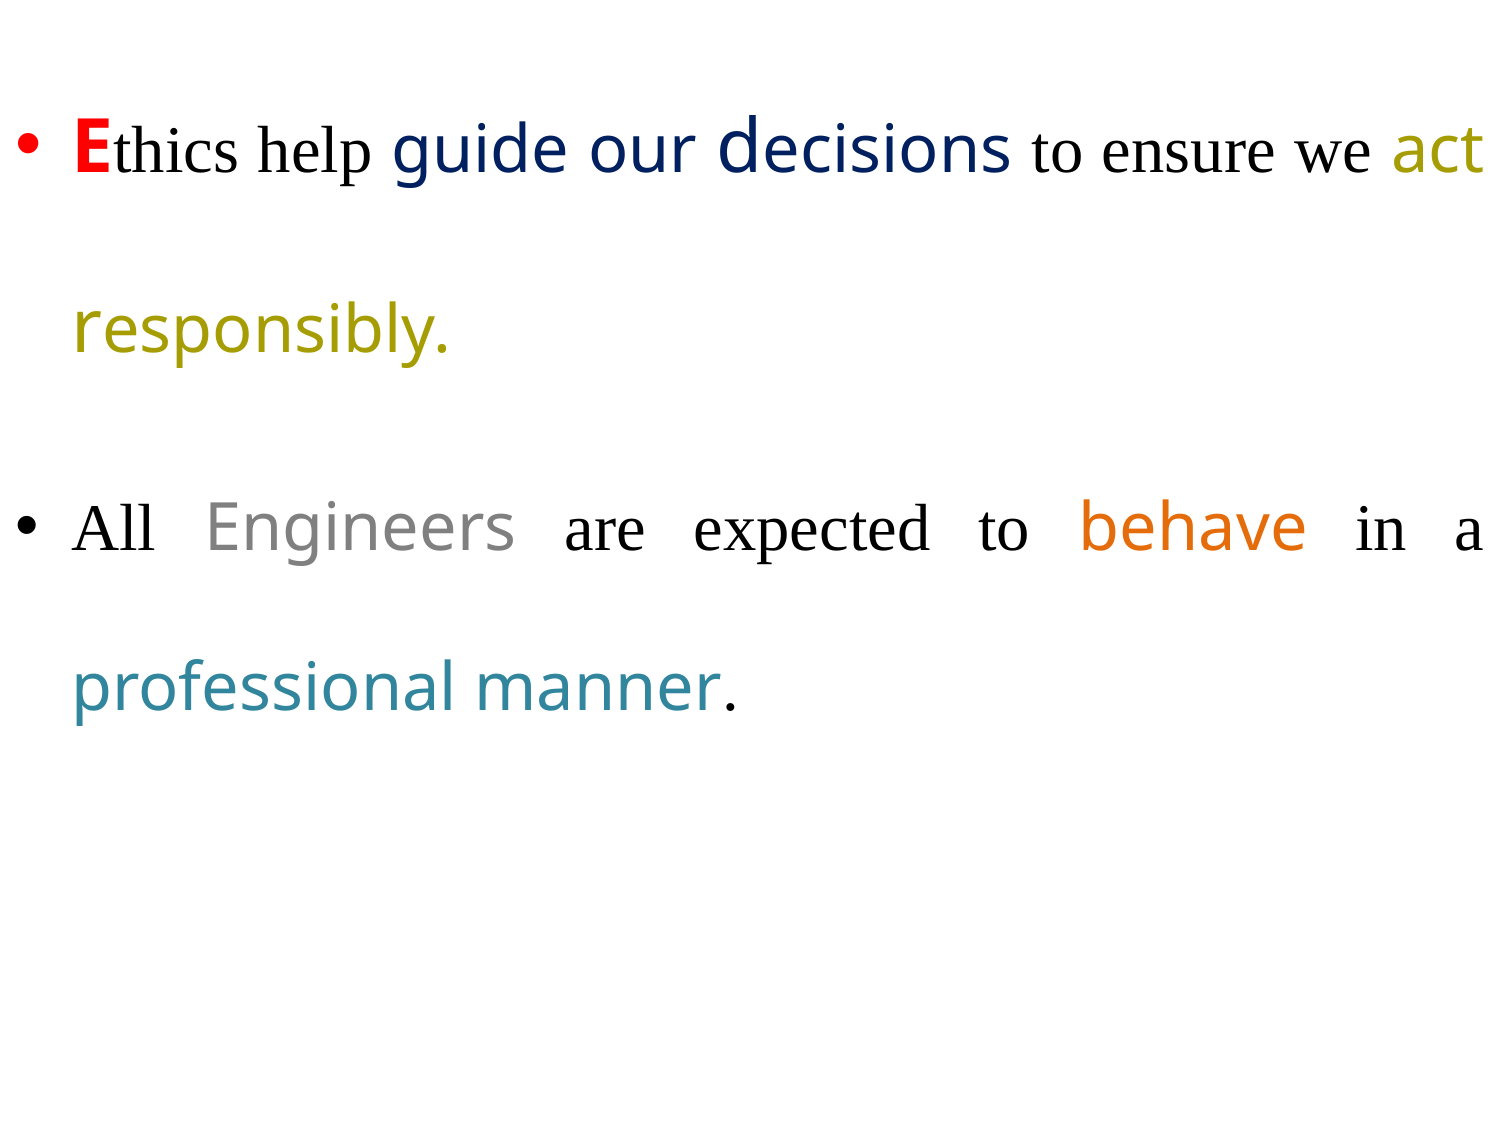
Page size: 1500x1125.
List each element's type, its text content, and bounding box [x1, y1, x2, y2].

list Ethics help guide our decisions to ensure we act responsibly. All Engineers are expected to behave in a professional manner. [0, 0, 1500, 1125]
